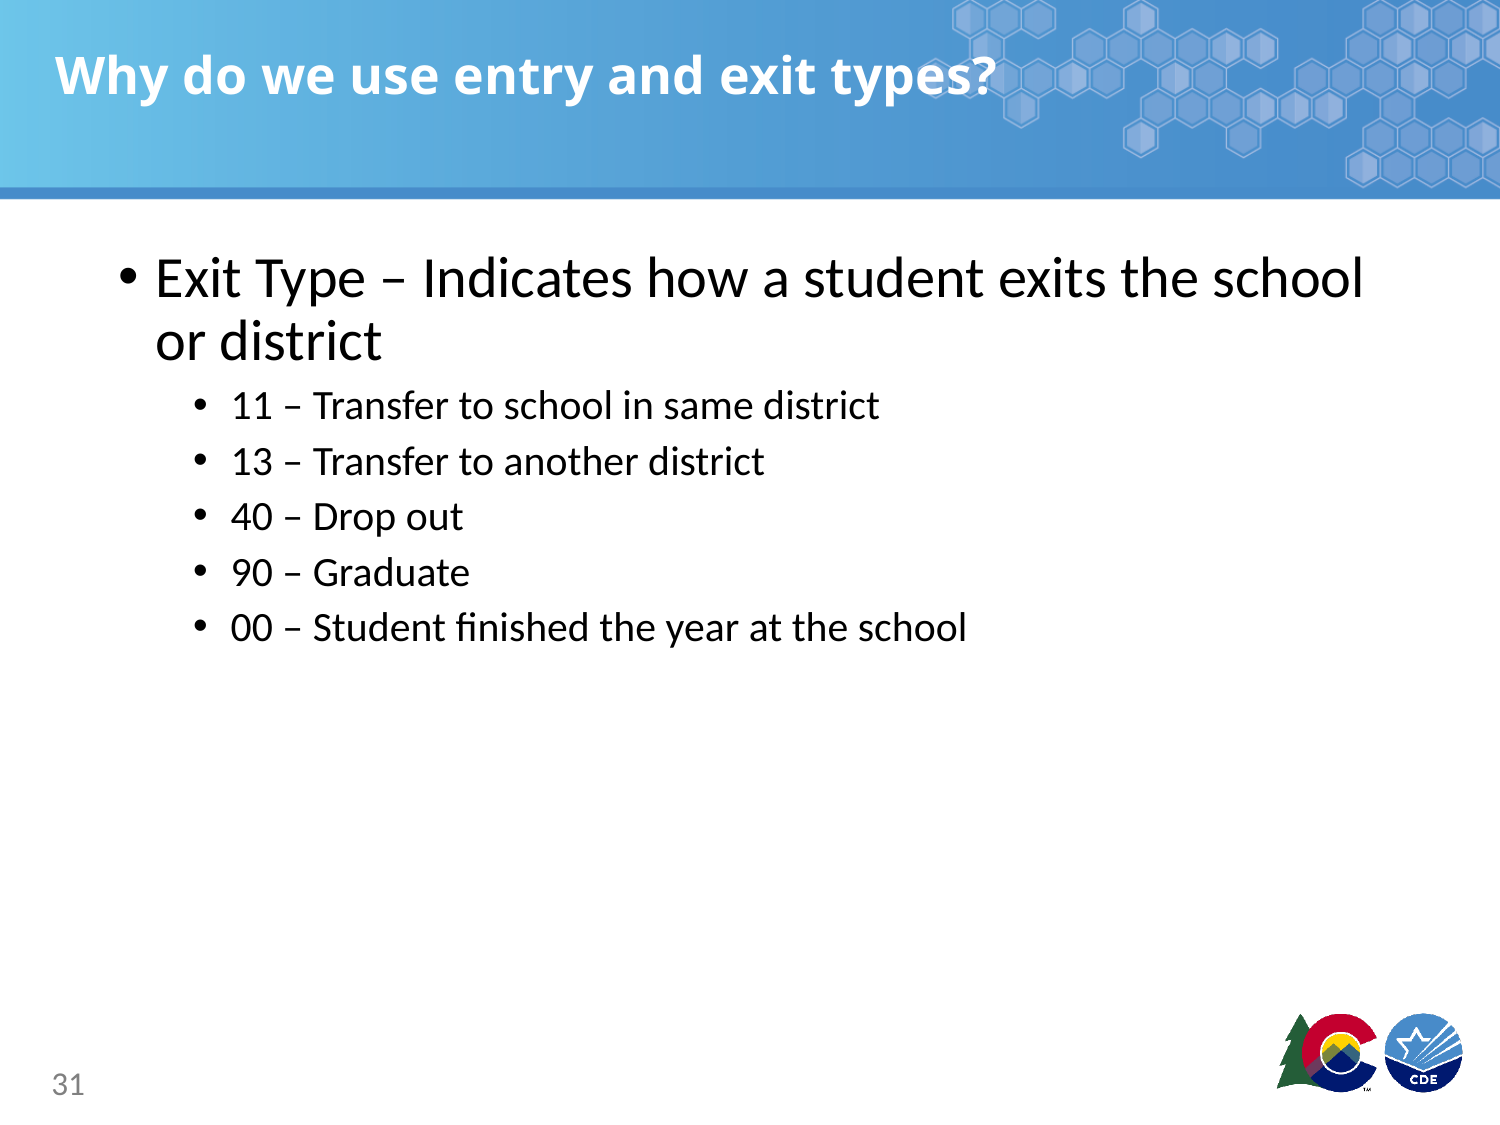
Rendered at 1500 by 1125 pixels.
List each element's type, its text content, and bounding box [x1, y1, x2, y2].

picture [1275, 1012, 1463, 1093]
picture [0, 0, 1500, 200]
list Exit Type – Indicates how a student exits the school or district 11 – Transfer to school in same district 13 – Transfer to another district 40 – Drop out 90 – Graduate 00 – Student finished the year at the school [103, 239, 1397, 1002]
title Why do we use entry and exit types? [40, 41, 1038, 166]
slide_number 31 [36, 1054, 375, 1115]
